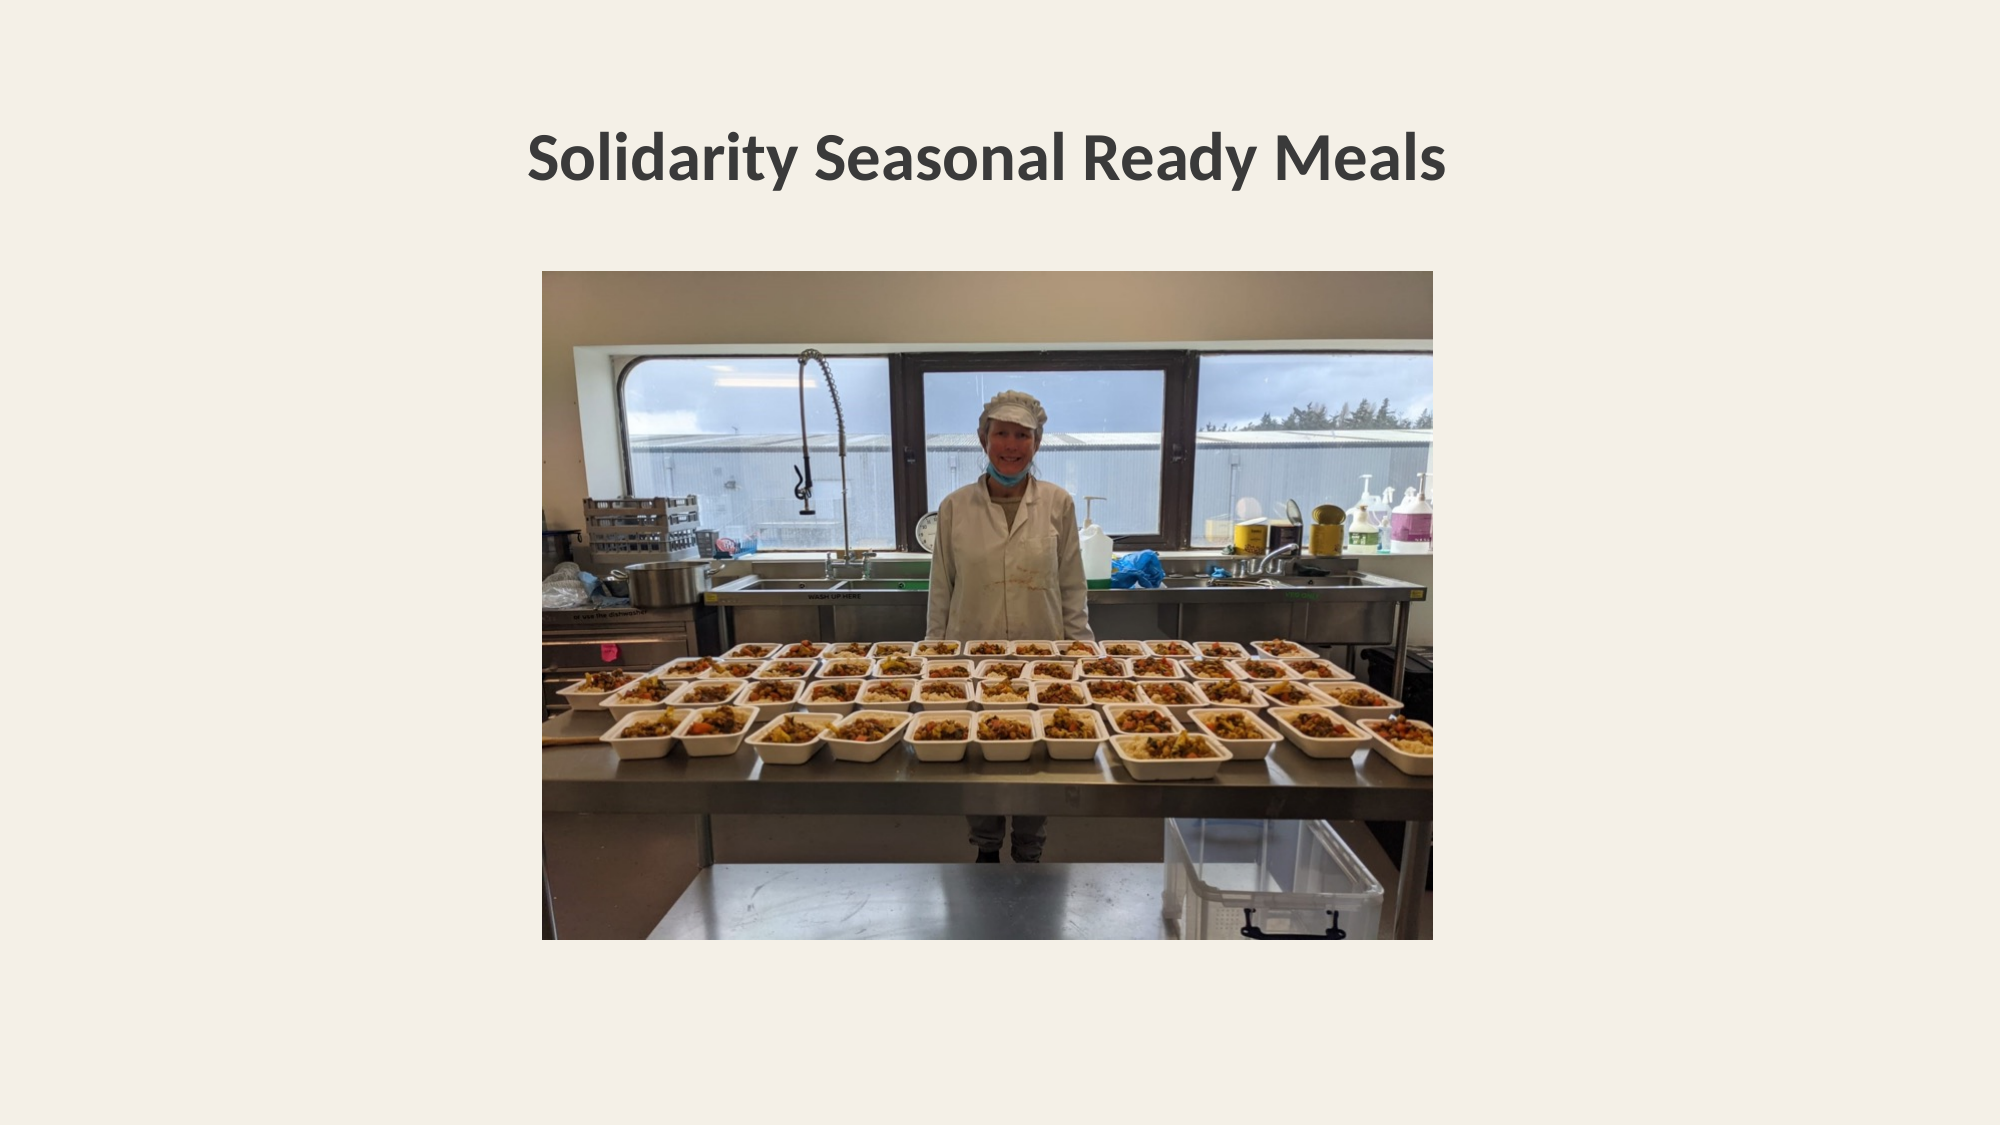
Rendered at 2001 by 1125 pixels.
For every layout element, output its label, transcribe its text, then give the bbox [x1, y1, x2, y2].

title Solidarity Seasonal Ready Meals [340, 113, 1635, 204]
picture [542, 271, 1433, 940]
